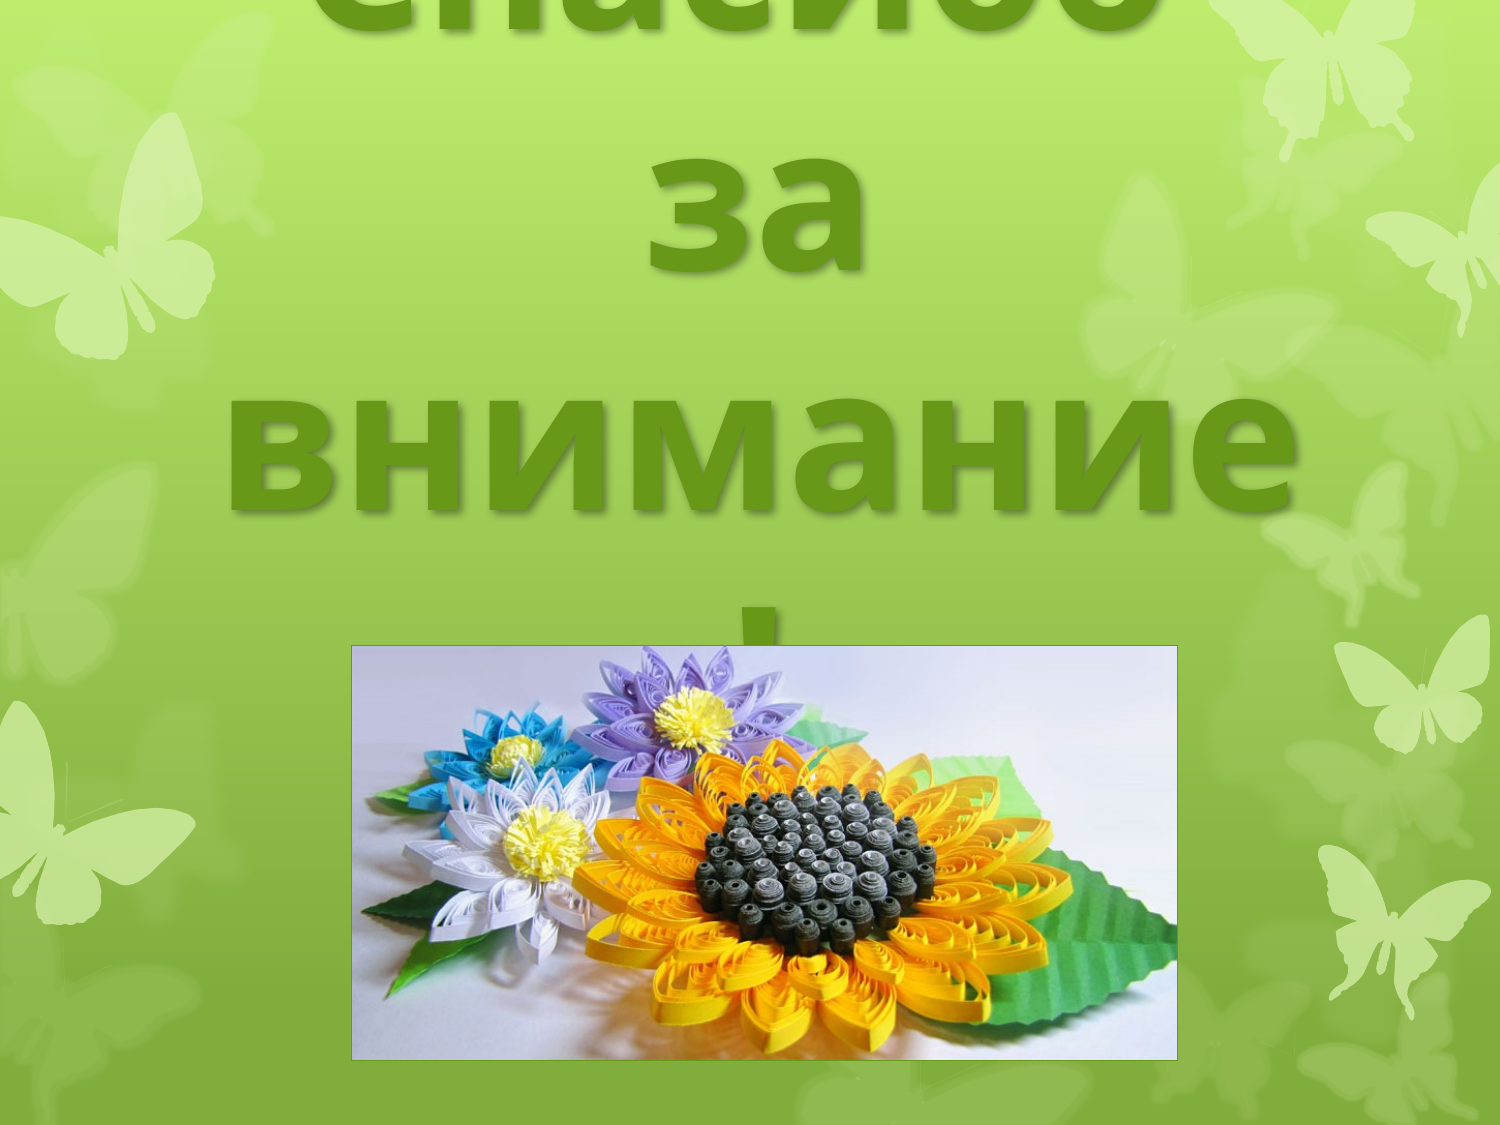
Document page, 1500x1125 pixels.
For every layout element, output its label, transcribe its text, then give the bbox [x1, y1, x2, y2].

picture [350, 644, 1178, 1061]
title Спасибо за внимание! [175, 54, 1344, 566]
